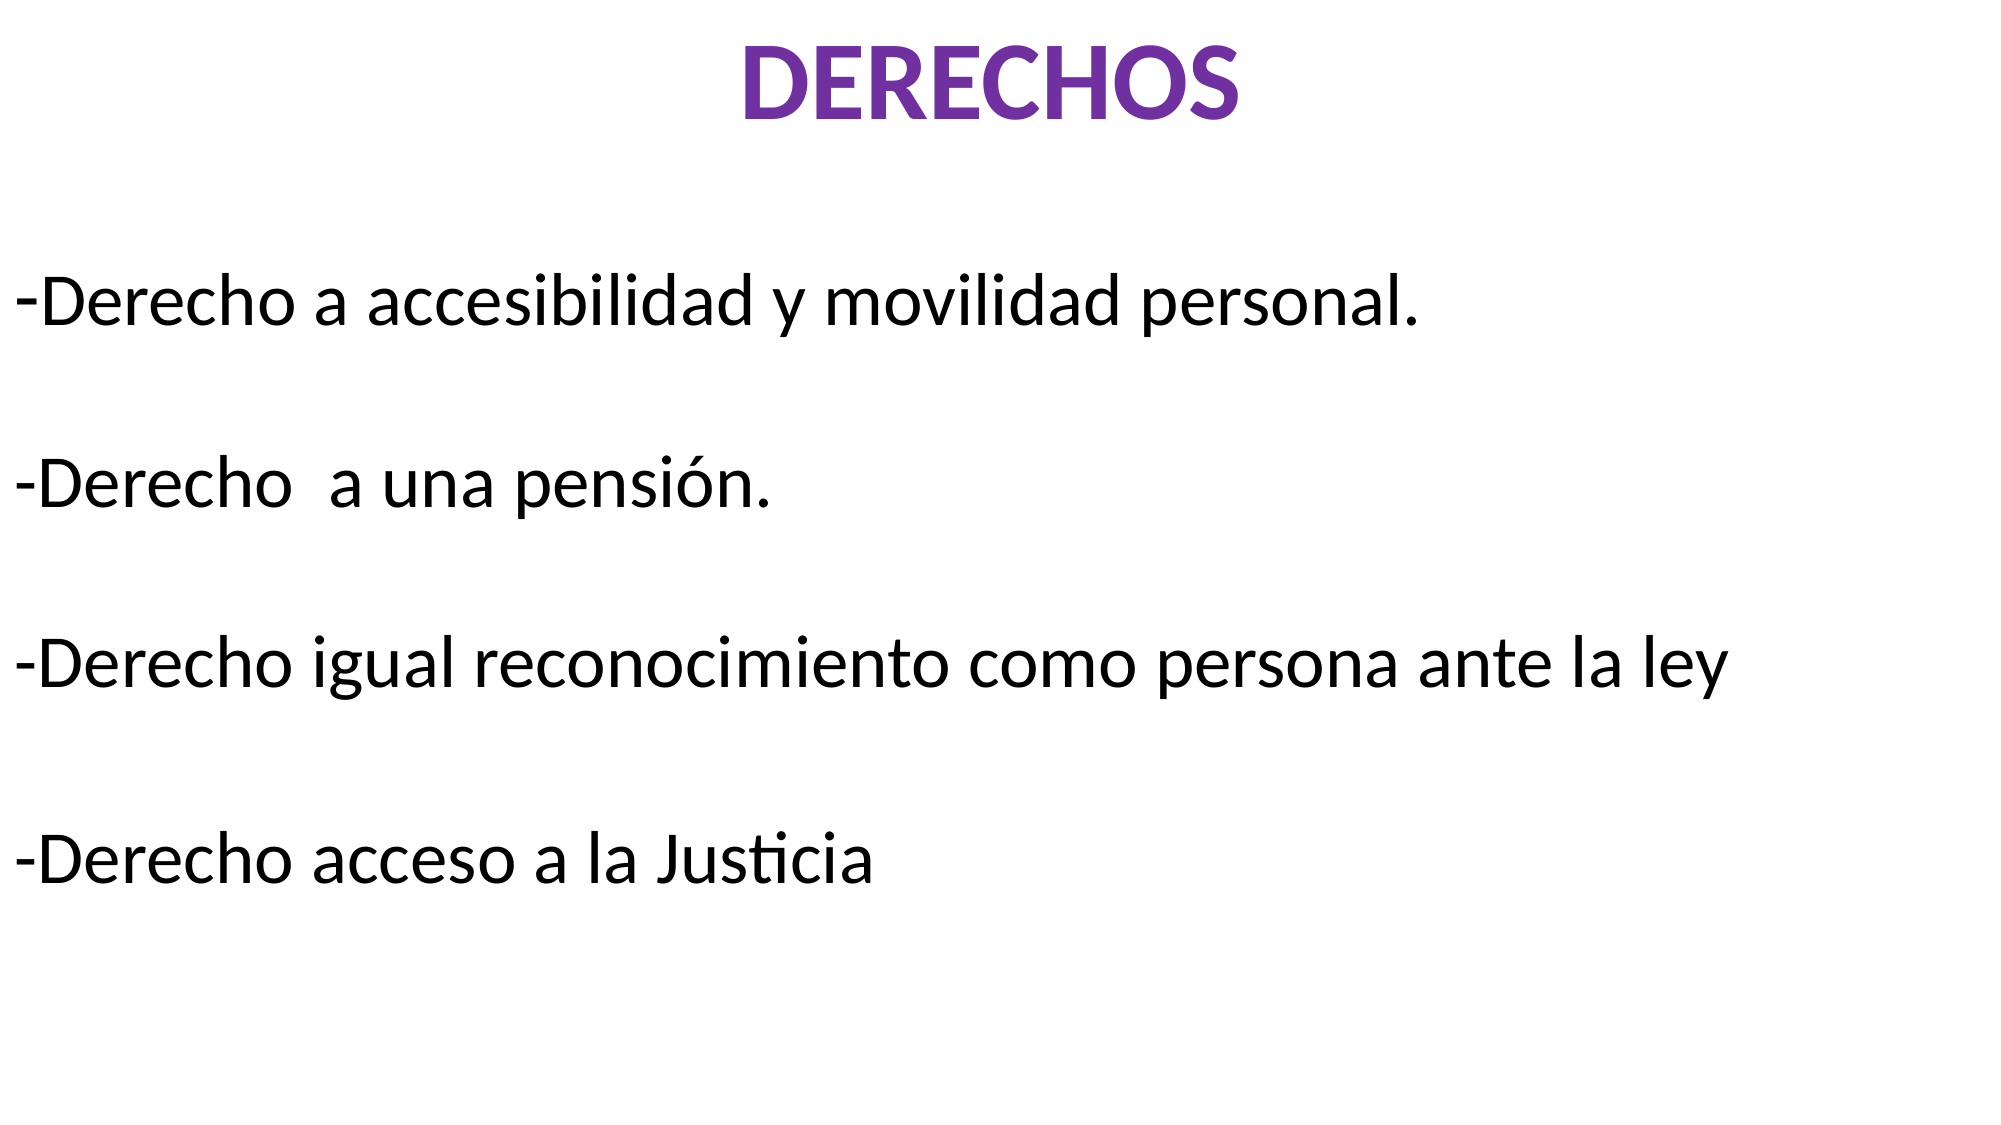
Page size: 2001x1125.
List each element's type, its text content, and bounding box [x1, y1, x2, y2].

text_box DERECHOS -Derecho a accesibilidad y movilidad personal. -Derecho a una pensión. -Derecho igual reconocimiento como persona ante la ley -Derecho acceso a la Justicia [0, 0, 1982, 910]
